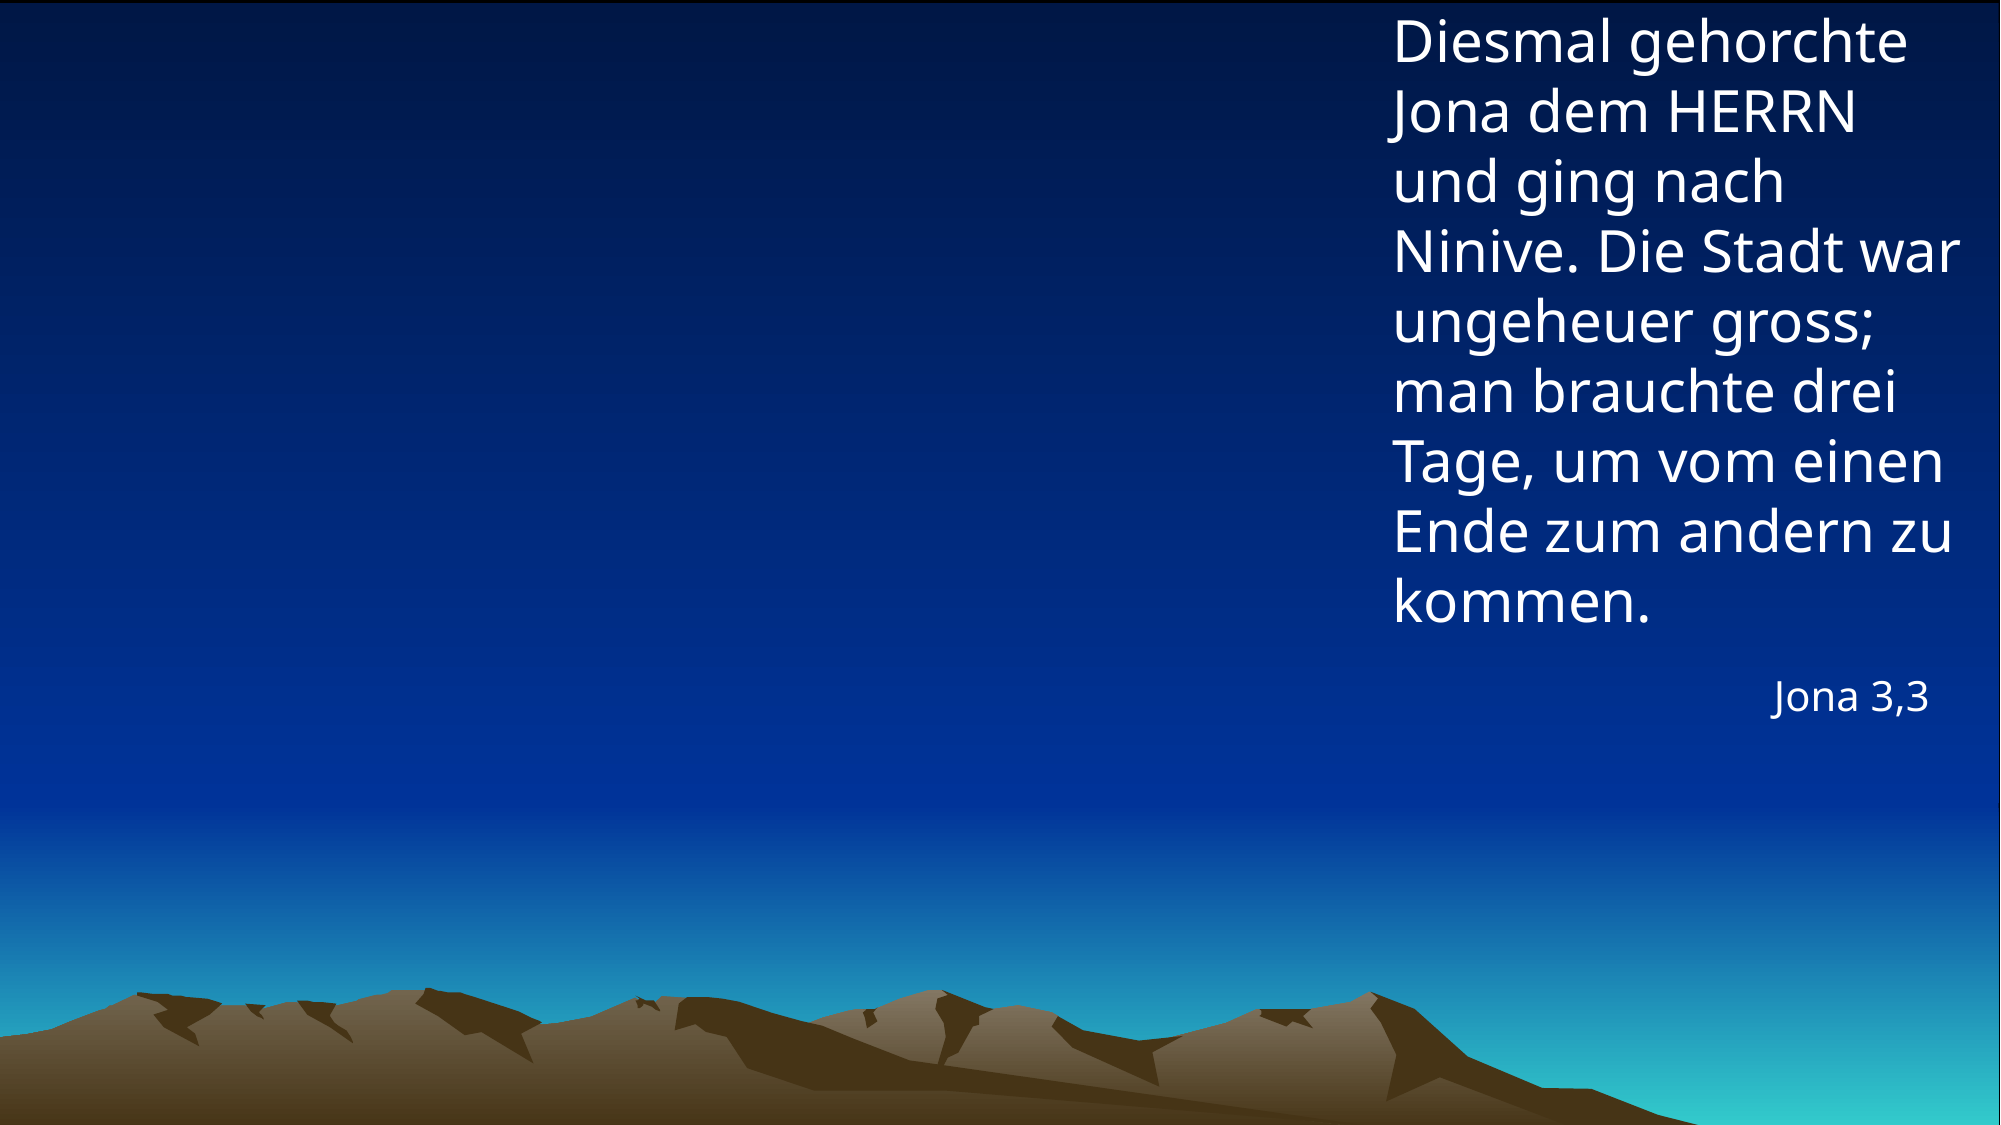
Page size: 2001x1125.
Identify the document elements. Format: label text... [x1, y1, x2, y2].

title Diesmal gehorchte Jona dem HERRN und ging nach Ninive. Die Stadt war ungeheuer gross; man brauchte drei Tage, um vom einen Ende zum andern zu kommen. [1377, 0, 1981, 642]
subtitle Jona 3,3 [1259, 662, 1945, 1125]
